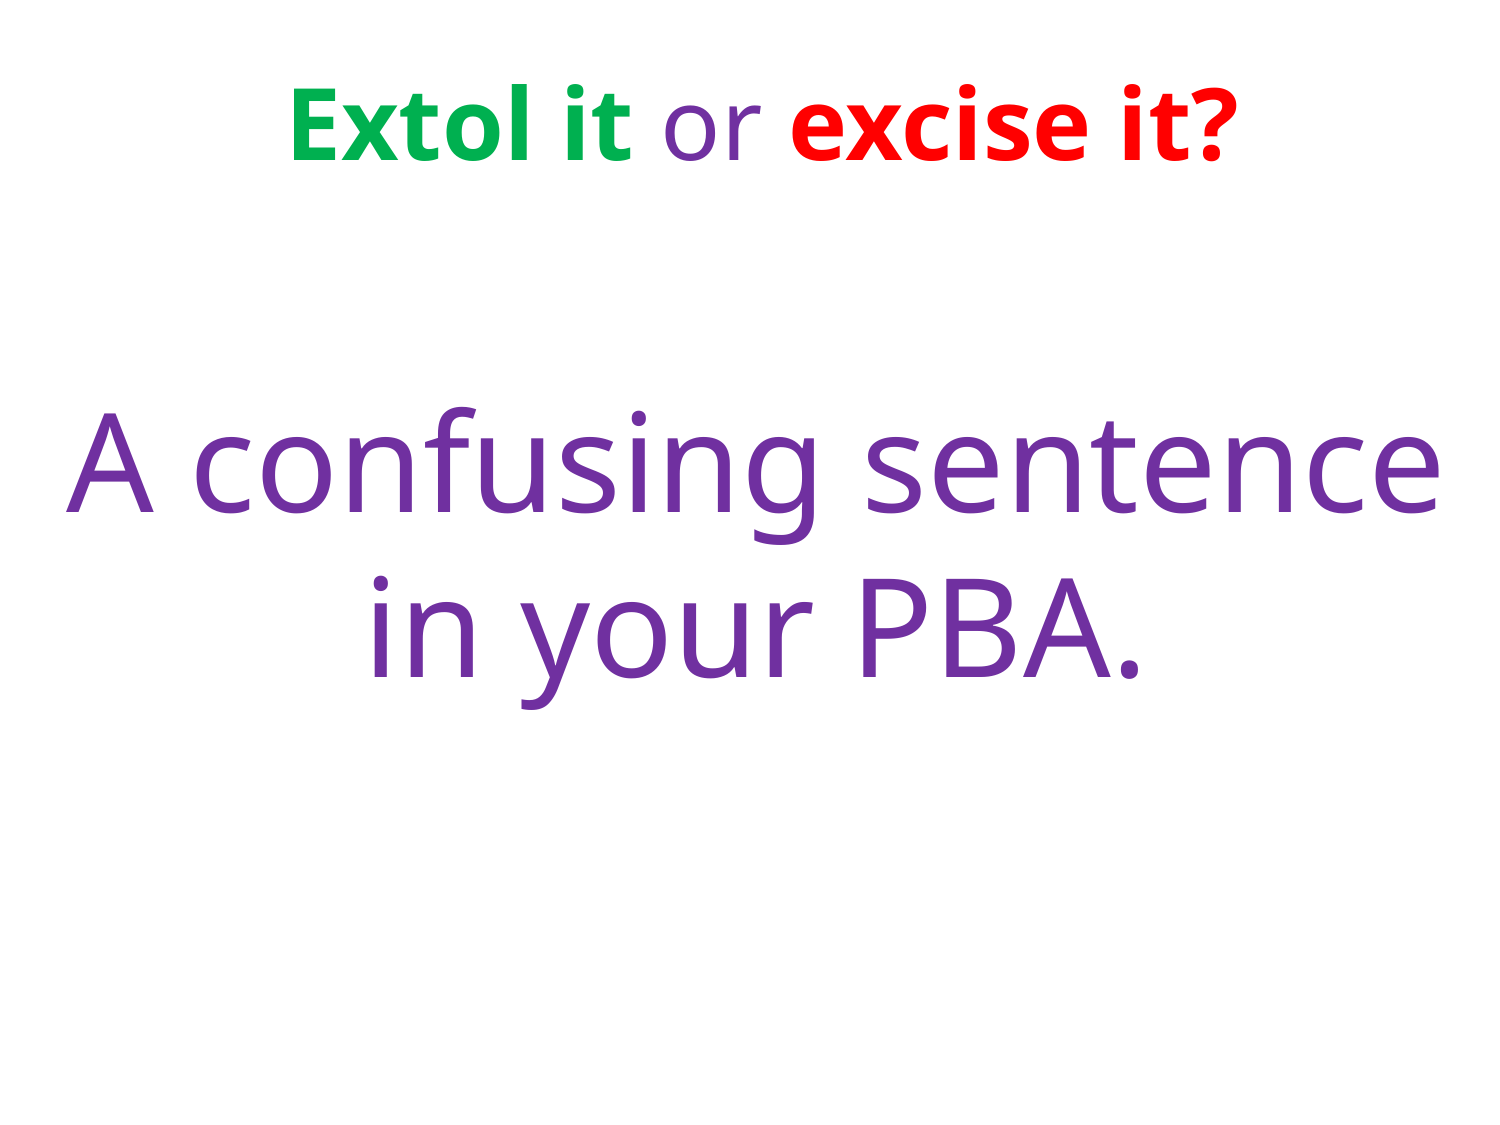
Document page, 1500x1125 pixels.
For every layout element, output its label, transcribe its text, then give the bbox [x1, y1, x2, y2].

subtitle A confusing sentence in your PBA. [12, 174, 1500, 1088]
title Extol it or excise it? [125, 0, 1400, 174]
